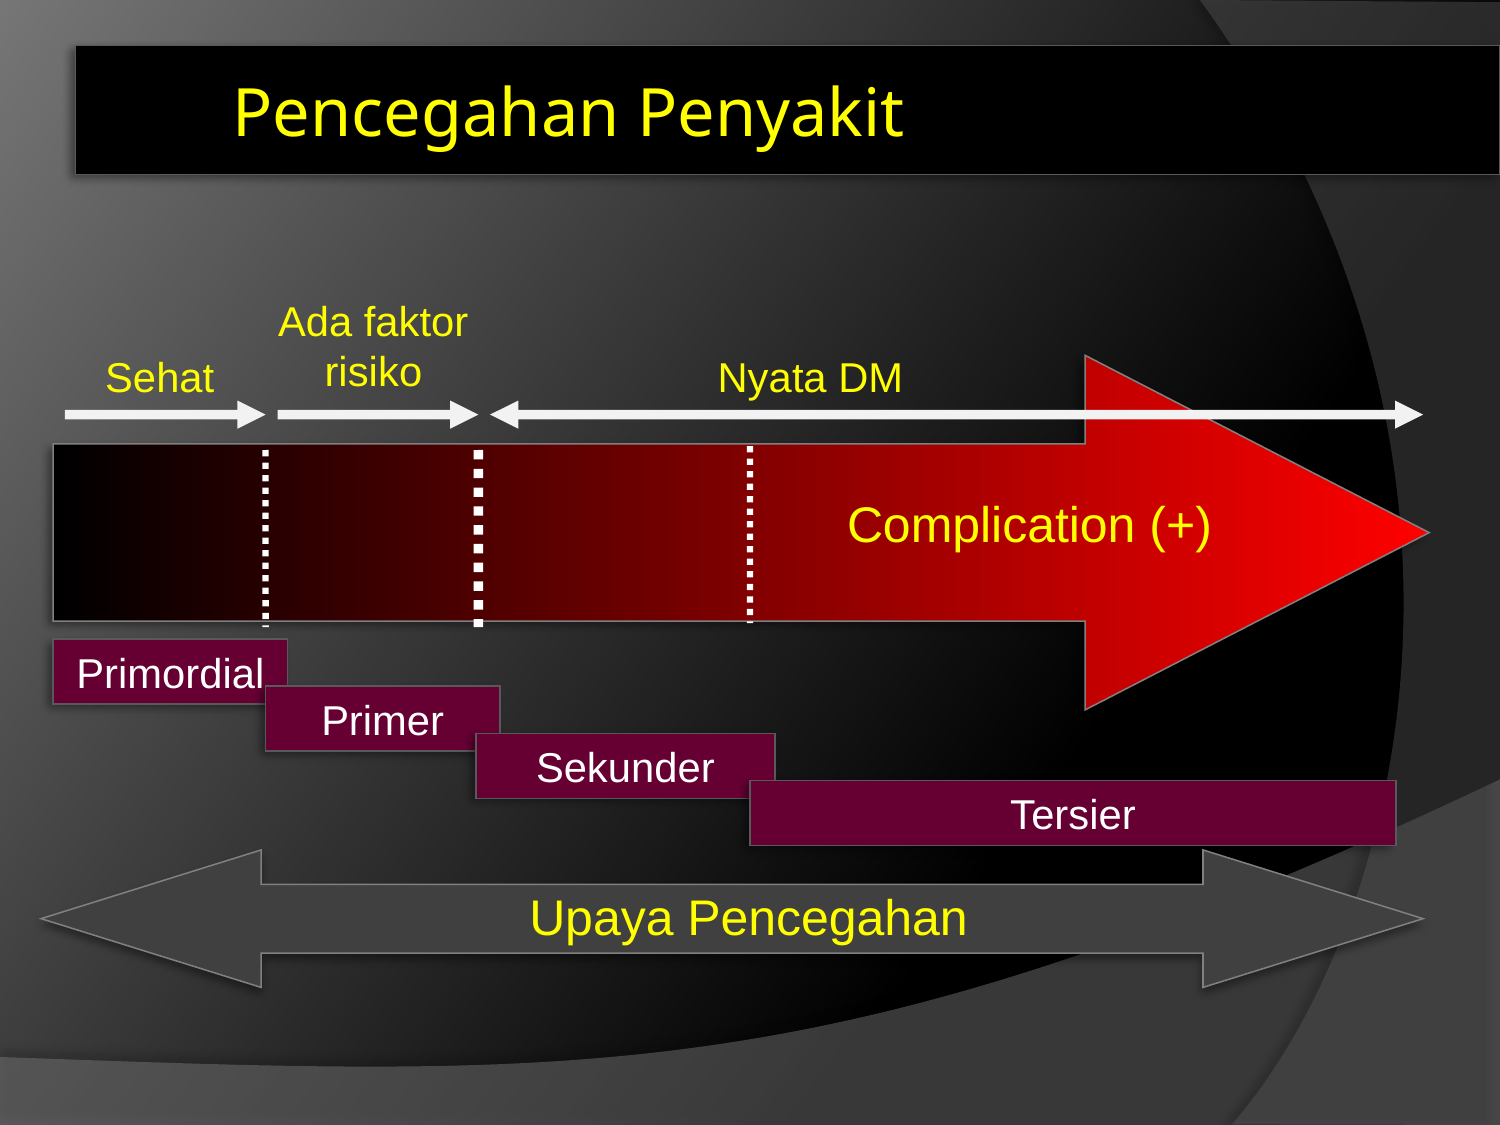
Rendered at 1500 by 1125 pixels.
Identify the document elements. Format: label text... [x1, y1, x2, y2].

text_box Complication (+) [797, 485, 1263, 561]
text_box Nyata DM [587, 343, 1034, 409]
text_box Primordial [53, 639, 288, 704]
text_box Tersier [750, 780, 1397, 846]
text_box [1085, 355, 1199, 414]
text_box Primer [265, 686, 500, 751]
text_box [41, 849, 1424, 988]
text_box Upaya Pencegahan [449, 878, 1048, 953]
title Pencegahan Penyakit [75, 45, 1500, 175]
text_box Sekunder [476, 733, 775, 799]
text_box [490, 408, 1424, 421]
text_box Sehat [76, 343, 254, 409]
text_box [64, 408, 266, 421]
text_box [53, 415, 1430, 710]
text_box [277, 408, 479, 421]
text_box Ada faktor risiko [249, 287, 497, 403]
